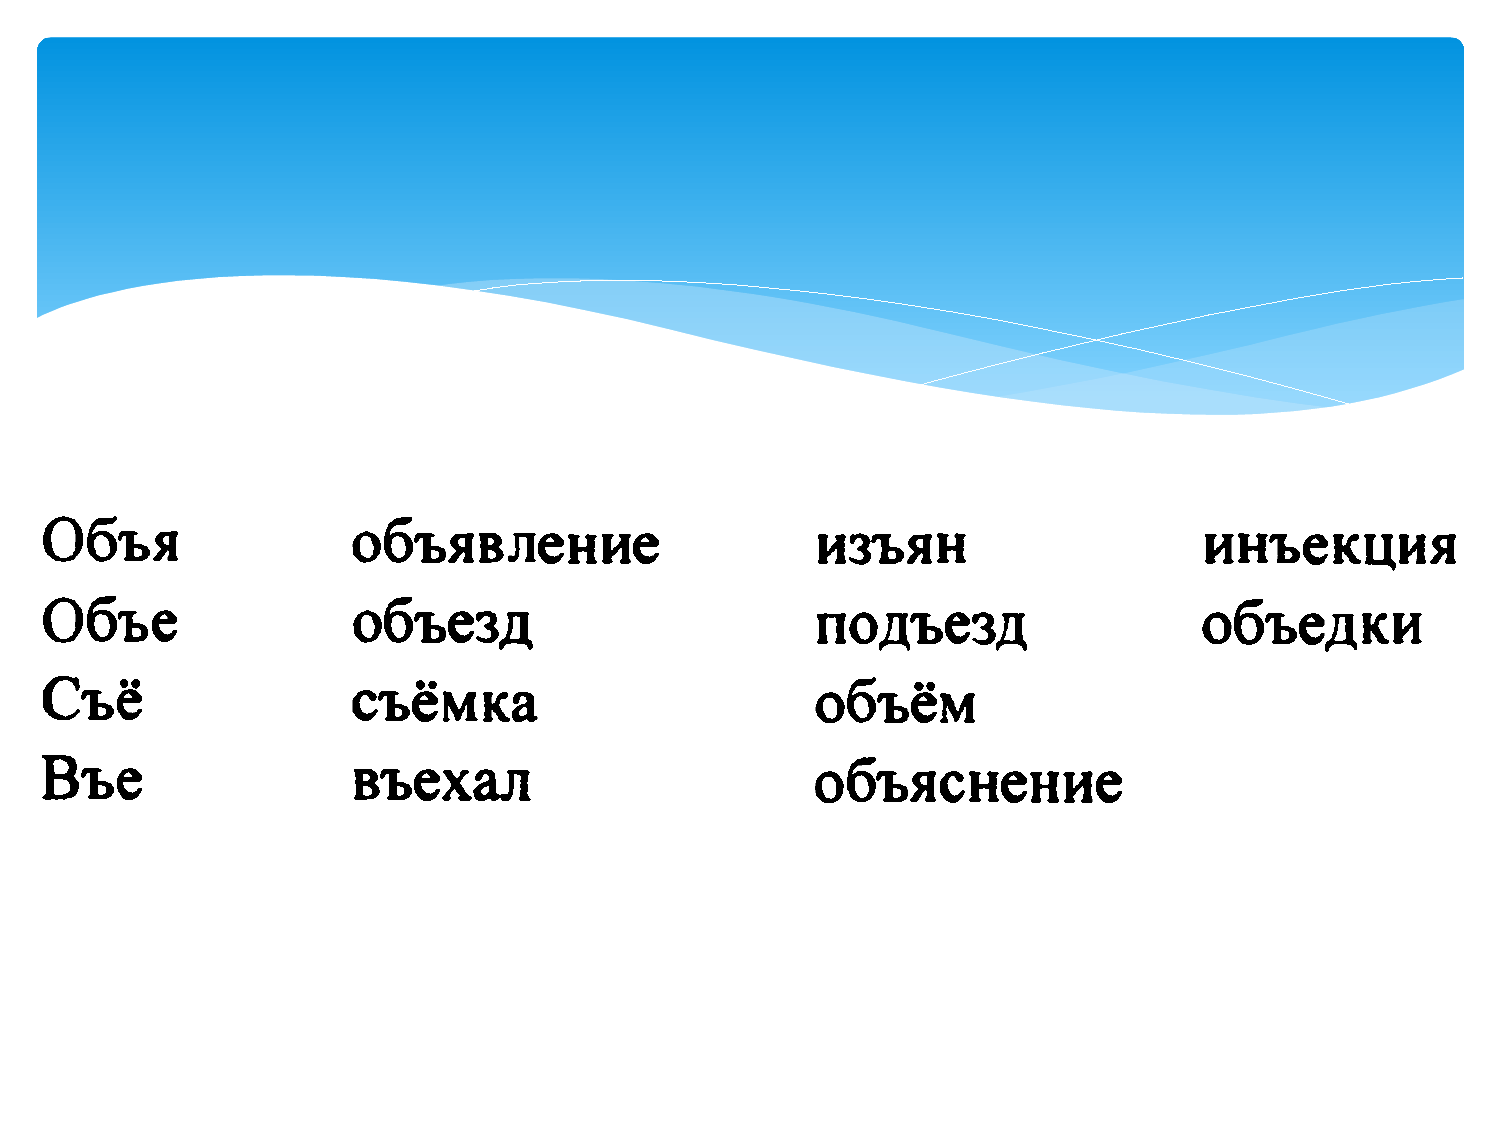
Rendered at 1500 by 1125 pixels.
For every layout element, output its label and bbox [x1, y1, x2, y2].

list [29, 503, 1464, 818]
